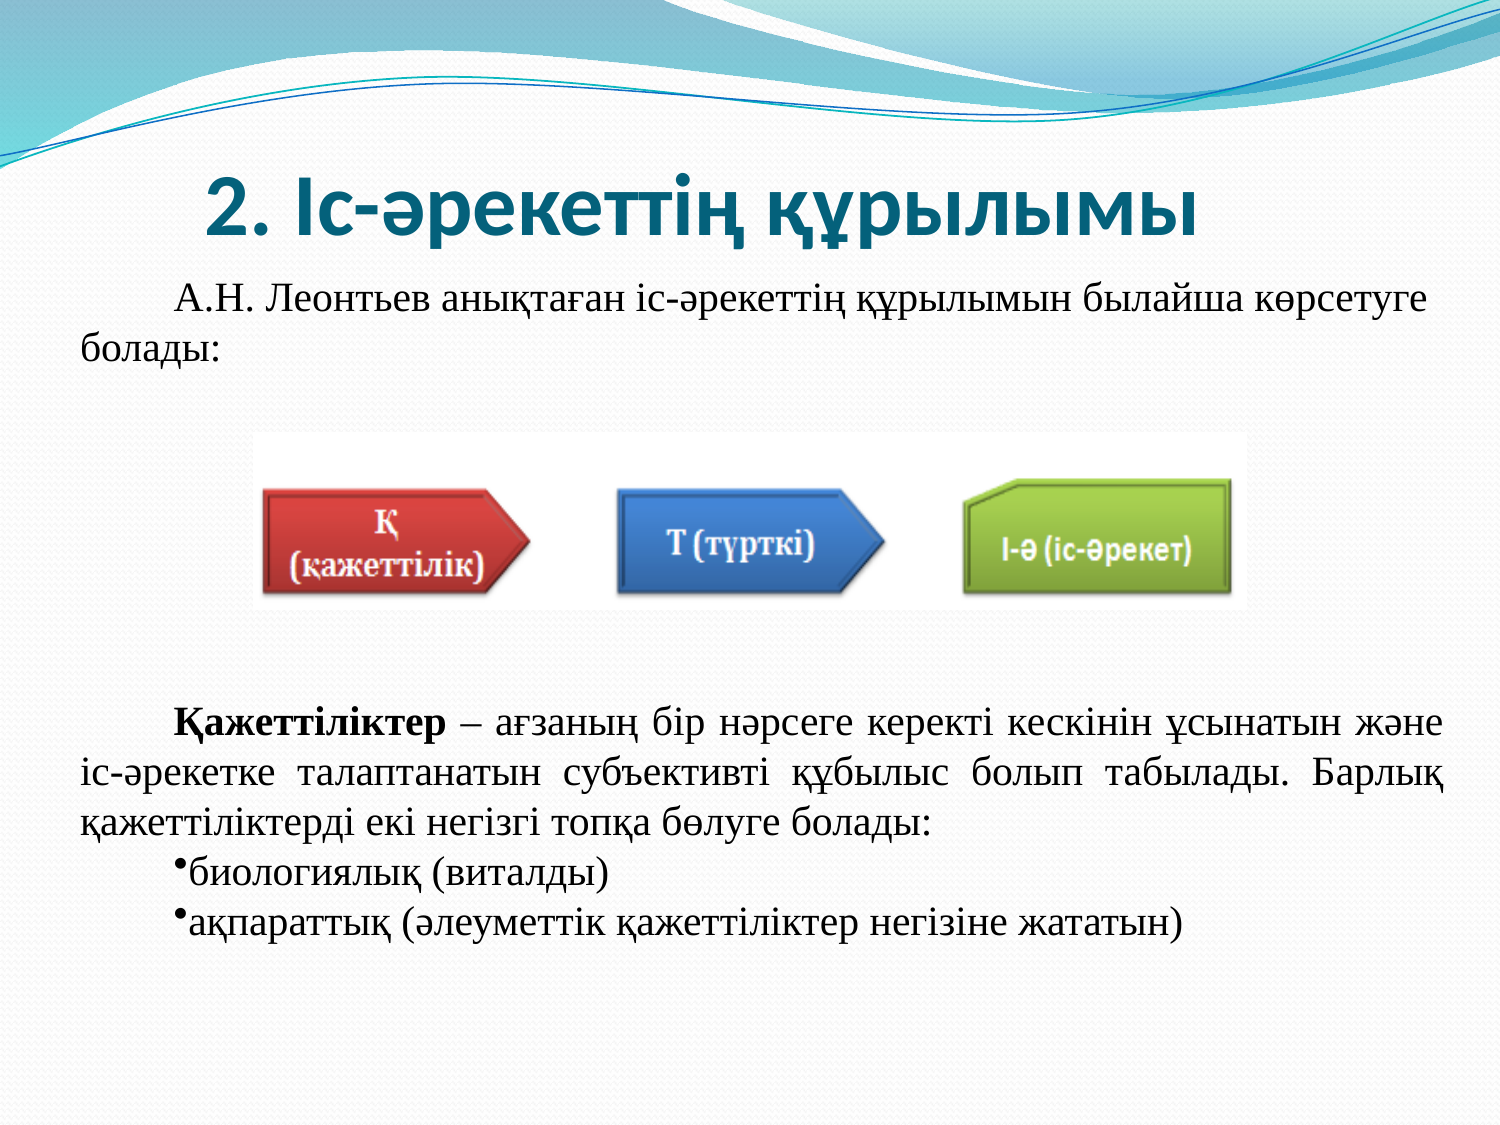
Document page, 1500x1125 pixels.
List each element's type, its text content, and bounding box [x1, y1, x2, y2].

picture [253, 432, 1247, 610]
text_box Қажеттіліктер – ағзаның бір нәрсеге керекті кескінін ұсынатын және іс-әрекетке талаптанатын субъективті құбылыс болып табылады. Барлық қажеттіліктерді екі негізгі топқа бөлуге болады: биологиялық (виталды) ақпараттық (әлеуметтік қажеттіліктер негізіне жататын) [64, 685, 1459, 951]
title 2. Іс-әрекеттің құрылымы [204, 137, 1376, 254]
text_box А.Н. Леонтьев анықтаған іс-әрекеттің құрылымын былайша көрсетуге болады: [64, 262, 1447, 378]
